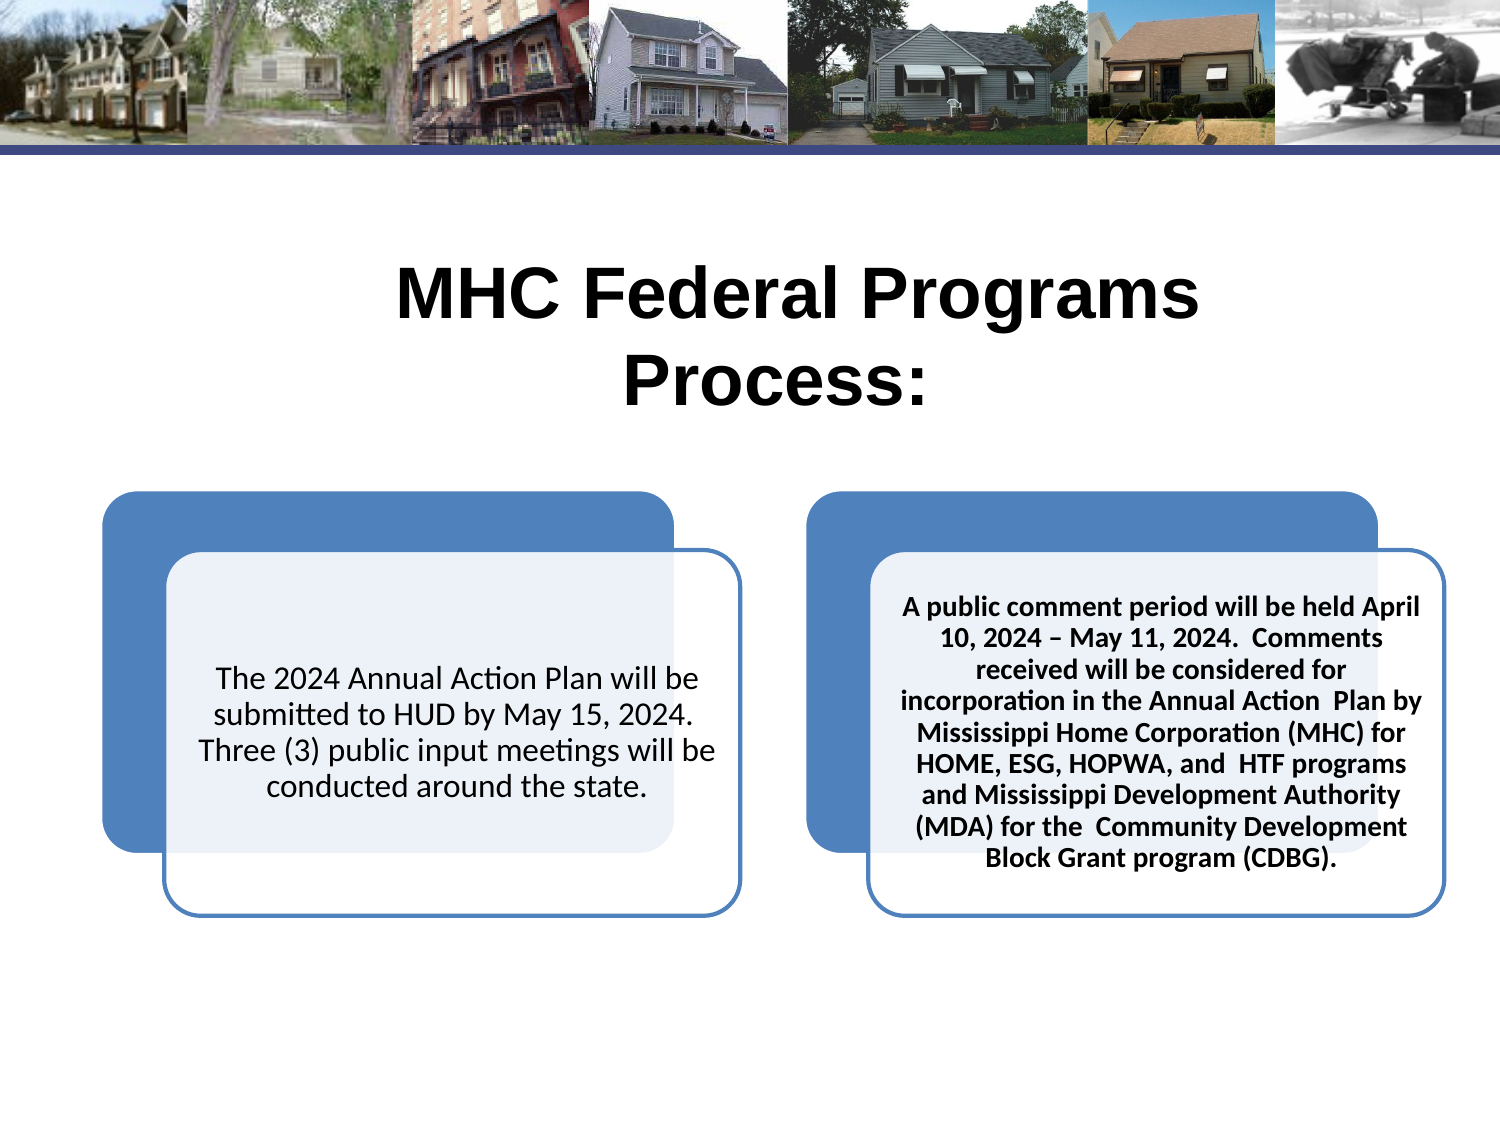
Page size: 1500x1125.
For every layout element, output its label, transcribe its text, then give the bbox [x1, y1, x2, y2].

title MHC Federal Programs Process: [211, 195, 1289, 398]
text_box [99, 399, 1445, 1006]
picture [0, 0, 1500, 145]
